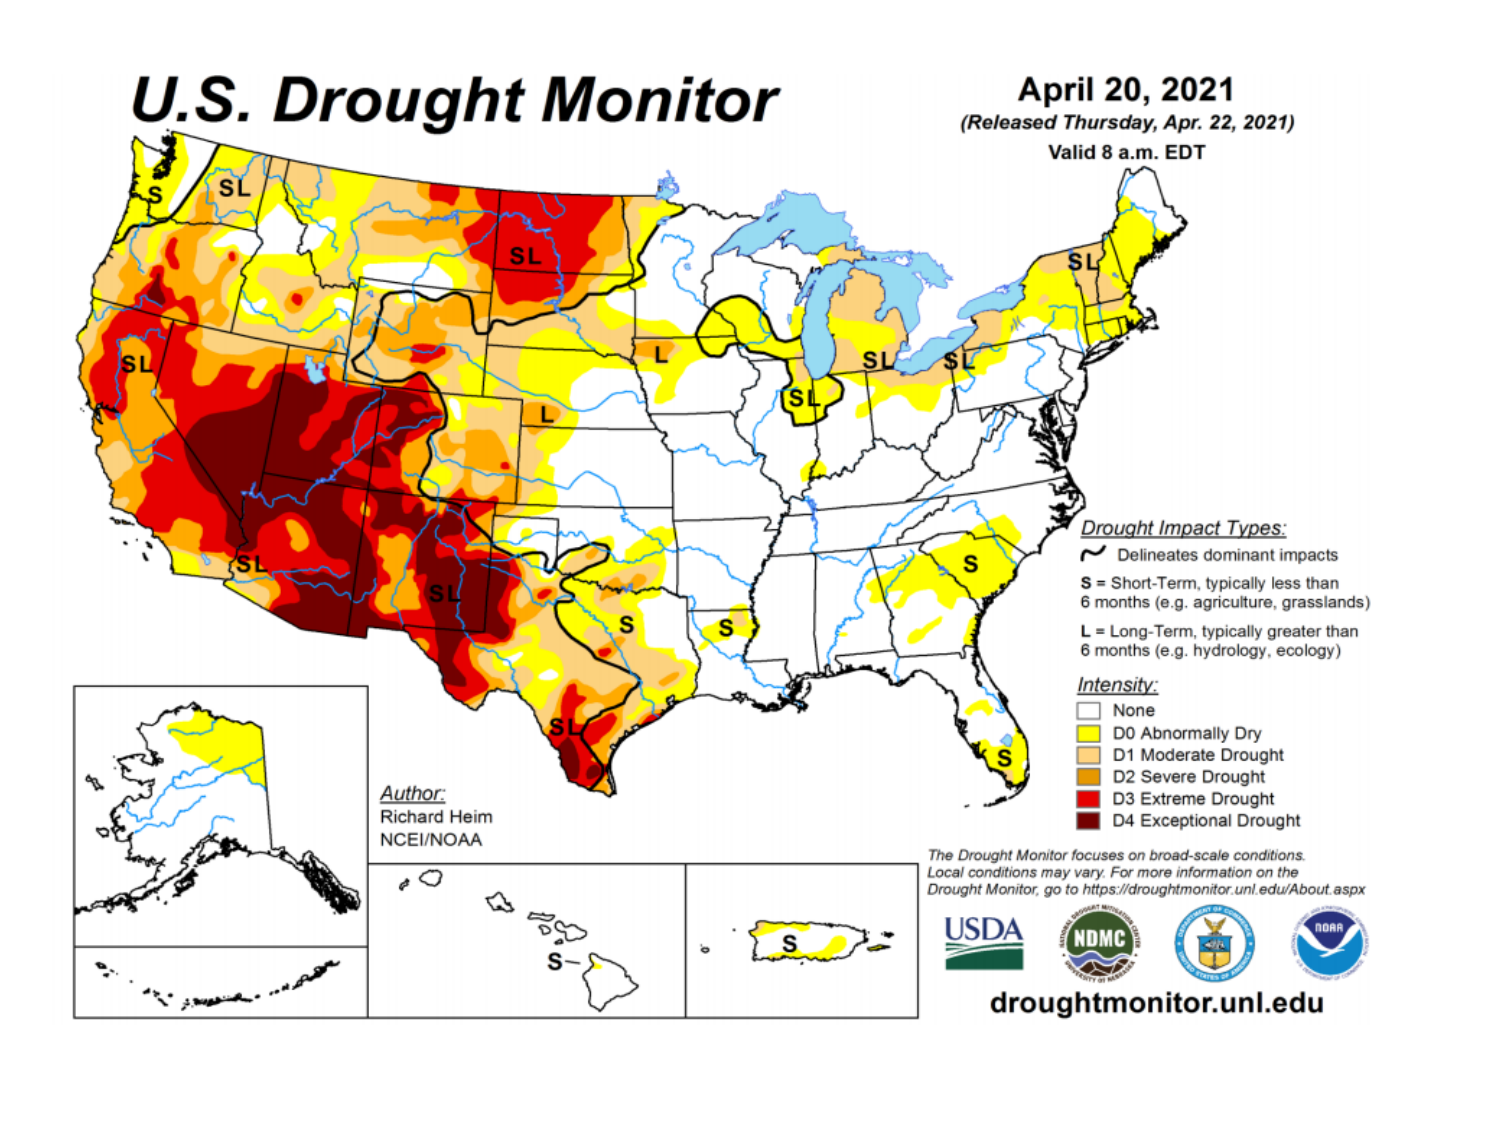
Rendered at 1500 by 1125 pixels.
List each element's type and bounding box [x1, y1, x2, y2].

picture [49, 74, 1376, 1025]
